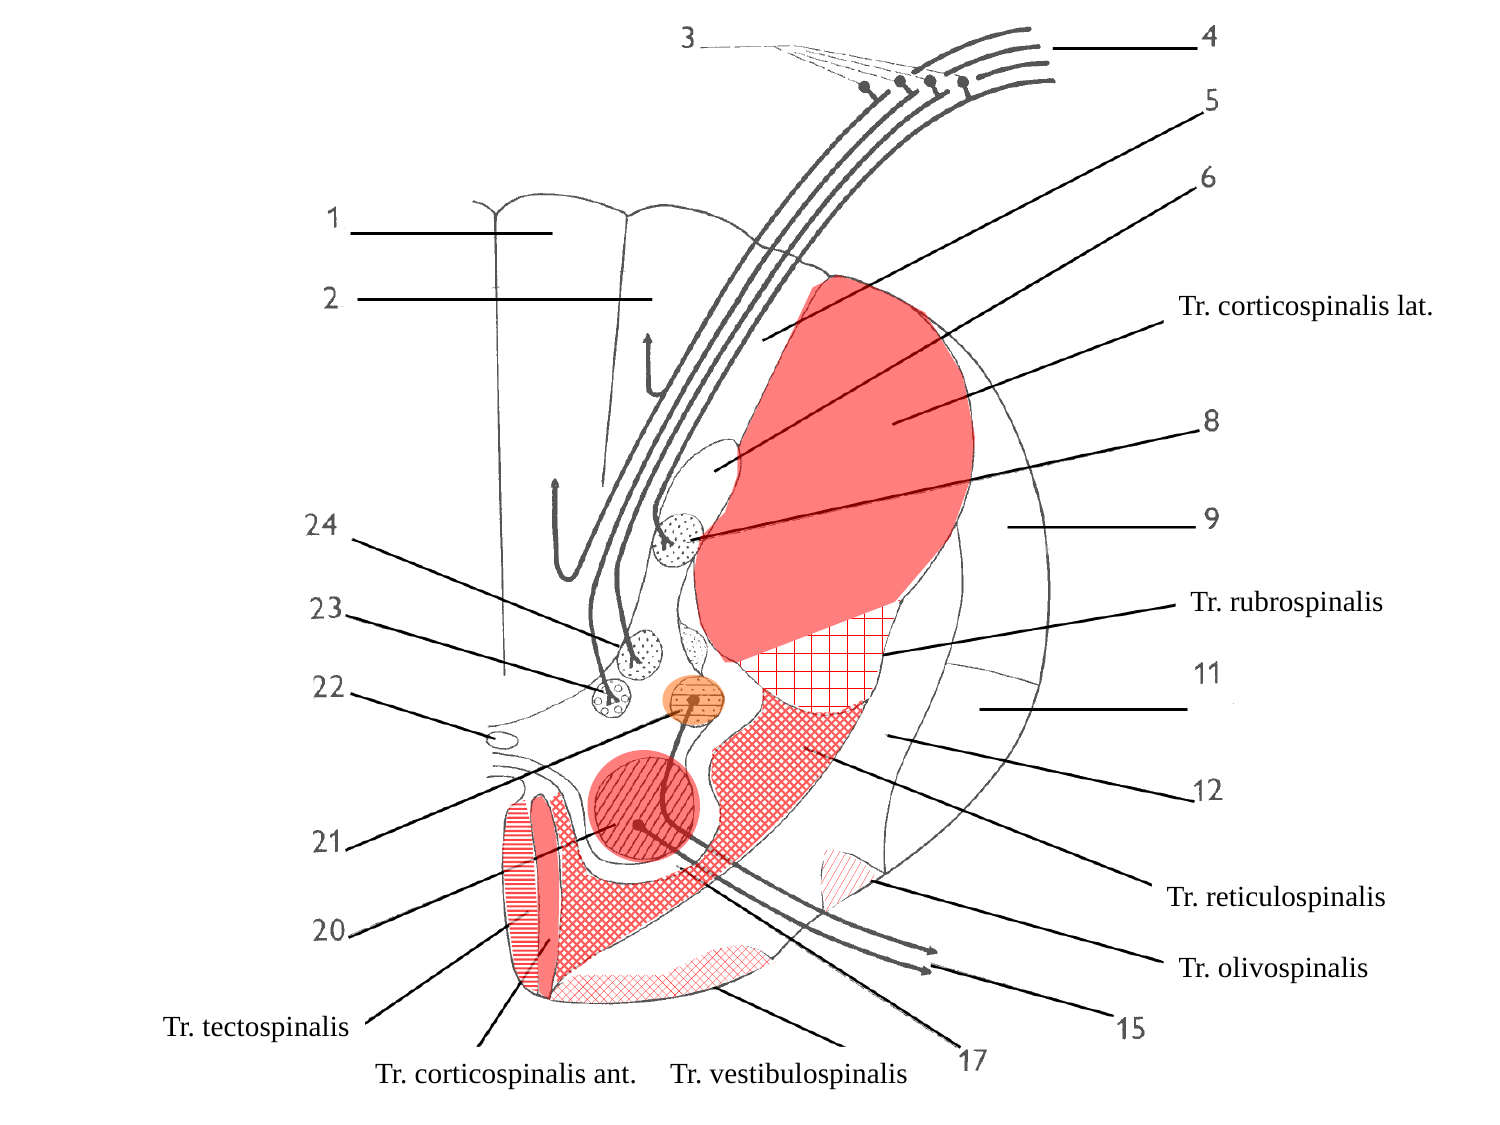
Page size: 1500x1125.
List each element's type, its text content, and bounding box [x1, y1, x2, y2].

text_box Tr. rubrospinalis [1261, 574, 1399, 625]
text_box Tr. corticospinalis lat. [1261, 278, 1449, 330]
text_box Tr. olivospinalis [1261, 940, 1384, 991]
text_box Tr. tectospinalis [148, 999, 282, 1050]
picture [287, 0, 1257, 1125]
text_box Tr. reticulospinalis [1261, 869, 1402, 920]
